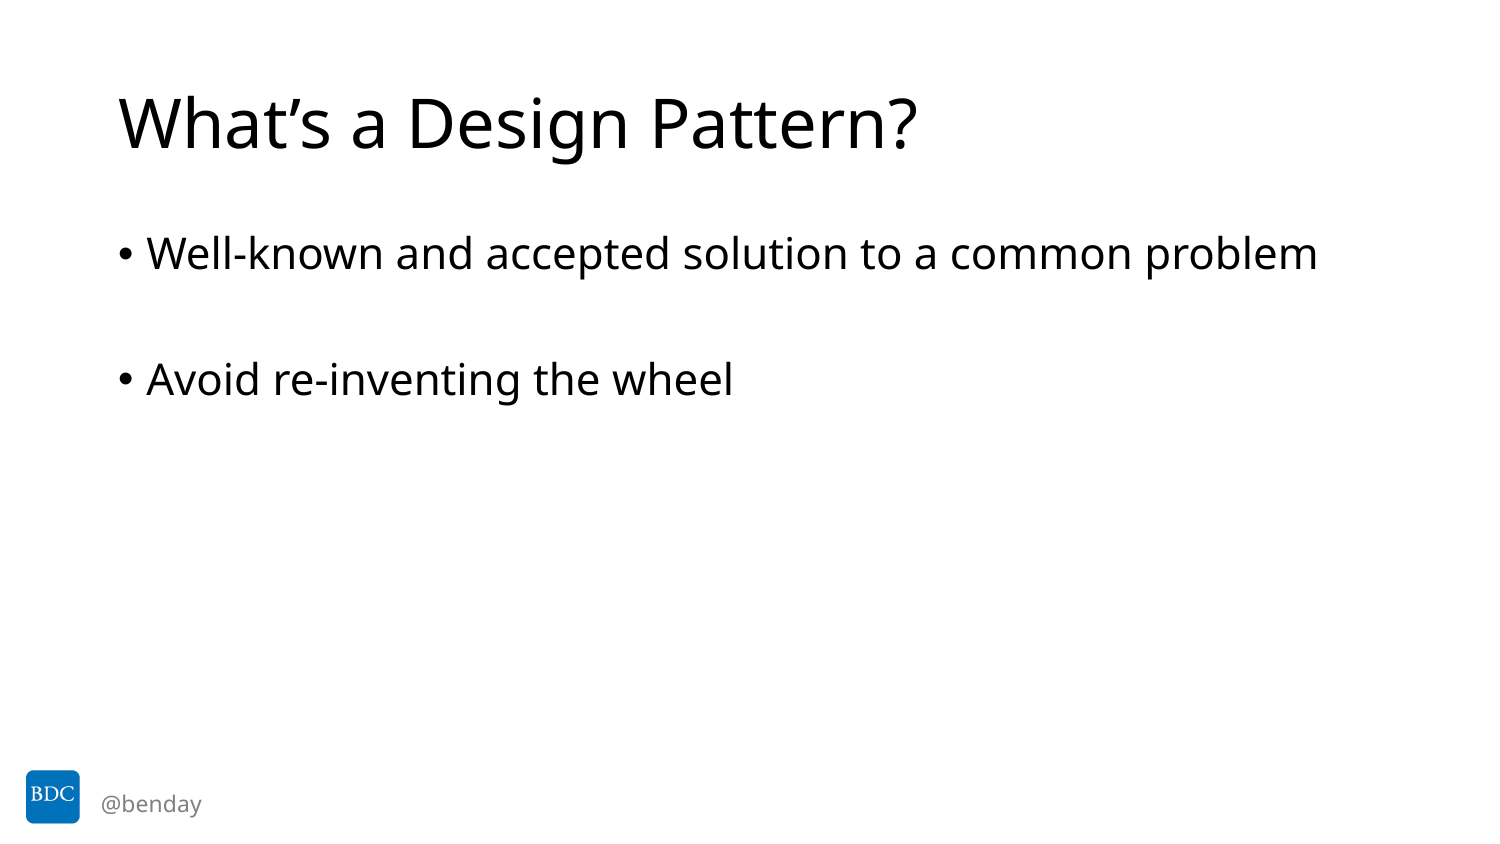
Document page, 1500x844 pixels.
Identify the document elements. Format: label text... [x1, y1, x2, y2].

title What’s a Design Pattern? [103, 44, 1397, 208]
list Well-known and accepted solution to a common problem Avoid re-inventing the wheel [103, 224, 1397, 760]
picture [18, 759, 86, 830]
